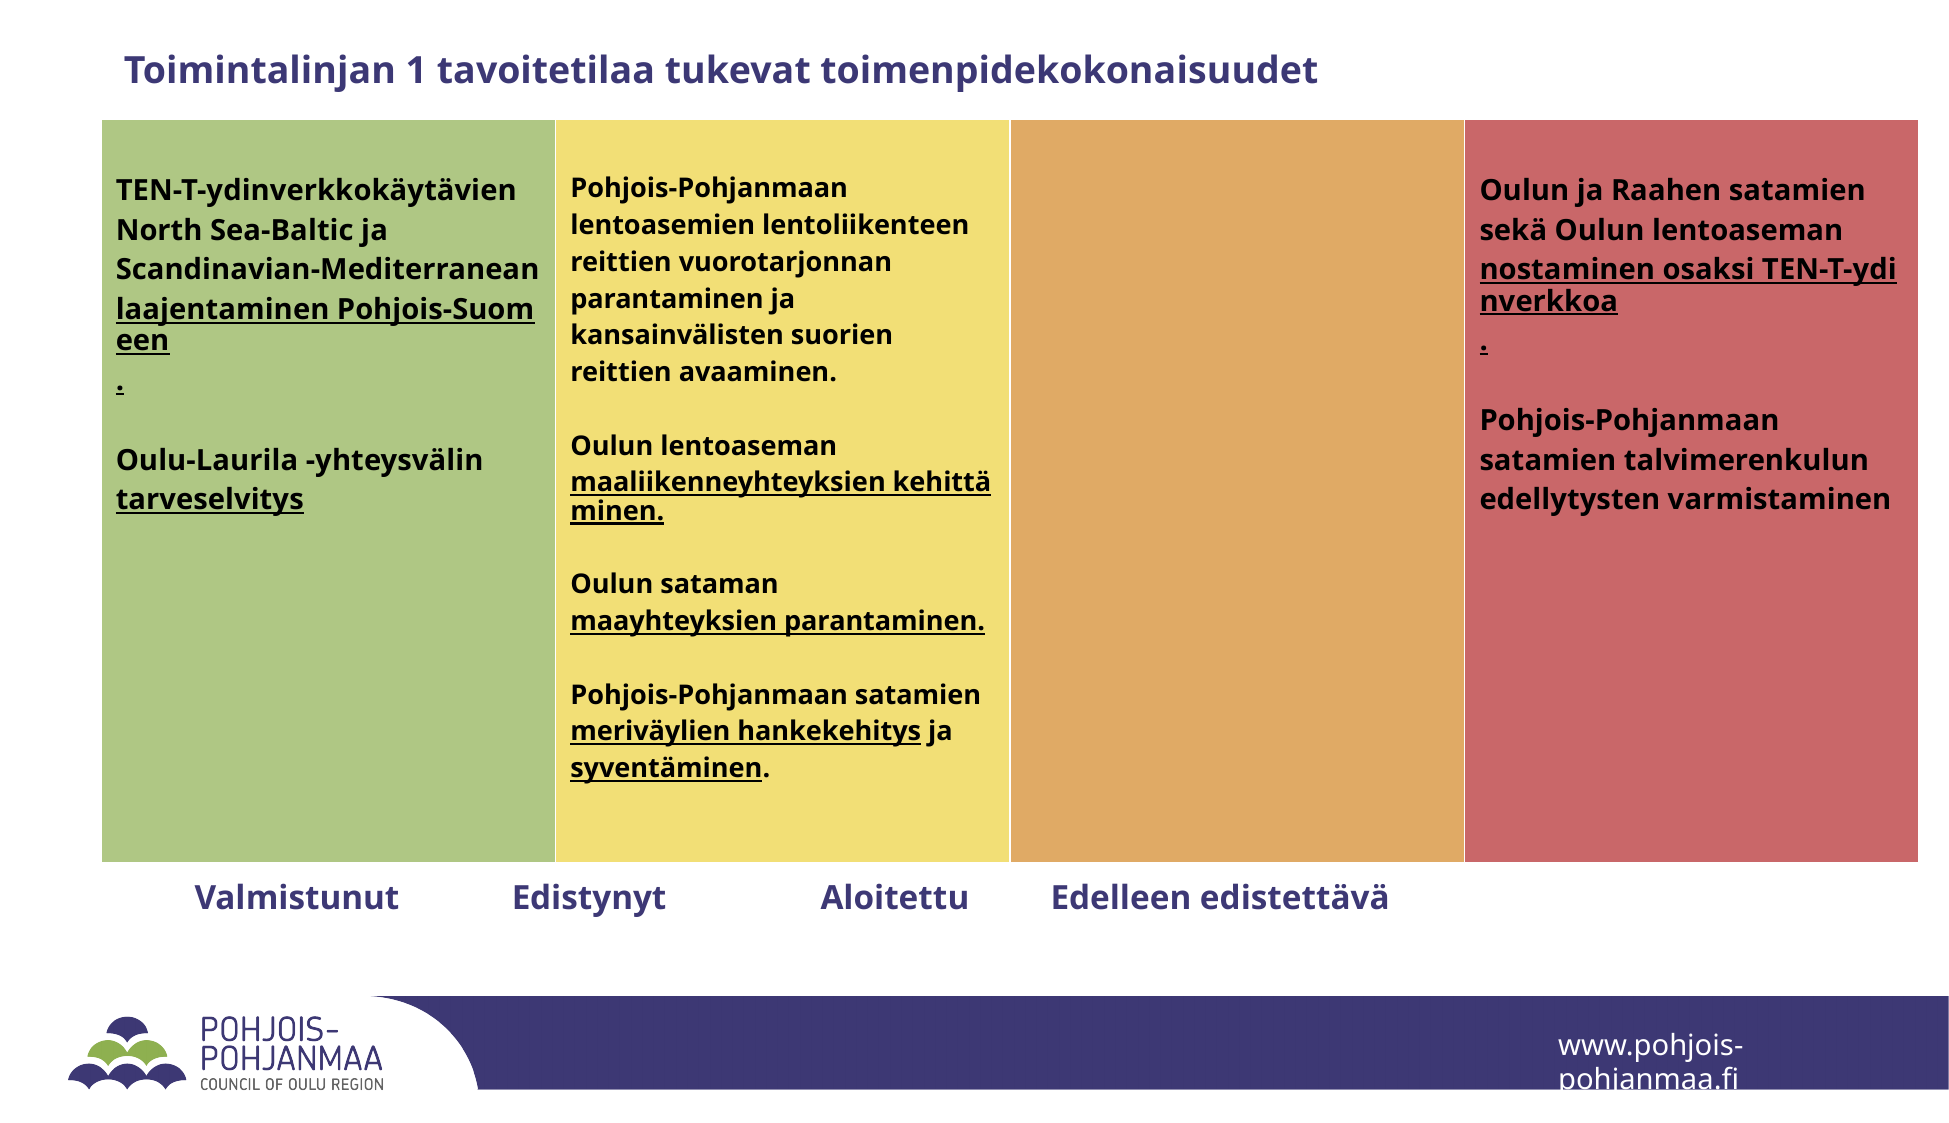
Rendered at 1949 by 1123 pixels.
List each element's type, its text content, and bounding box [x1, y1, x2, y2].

table_header TEN-T-ydinverkkokäytävien North Sea-Baltic ja Scandinavian-Mediterranean laajentaminen Pohjois-Suomeen. Oulu-Laurila -yhteysvälin tarveselvitys [102, 120, 555, 862]
picture [68, 996, 1949, 1098]
text_box Valmistunut Edistynyt Aloitettu Edelleen edistettävä [100, 869, 1920, 984]
title Toimintalinjan 1 tavoitetilaa tukevat toimenpidekokonaisuudet [109, 0, 1834, 141]
table_header [1011, 141, 1464, 862]
table_header Oulun ja Raahen satamien sekä Oulun lentoaseman nostaminen osaksi TEN-T-ydinverkkoa. Pohjois-Pohjanmaan satamien talvimerenkulun edellytysten varmistaminen [1465, 120, 1918, 862]
table_header Pohjois-Pohjanmaan lentoasemien lentoliikenteen reittien vuorotarjonnan parantaminen ja kansainvälisten suorien reittien avaaminen. Oulun lentoaseman maaliikenneyhteyksien kehittäminen. Oulun sataman maayhteyksien parantaminen. Pohjois-Pohjanmaan satamien meriväylien hankekehitys ja syventäminen. [556, 141, 1009, 862]
